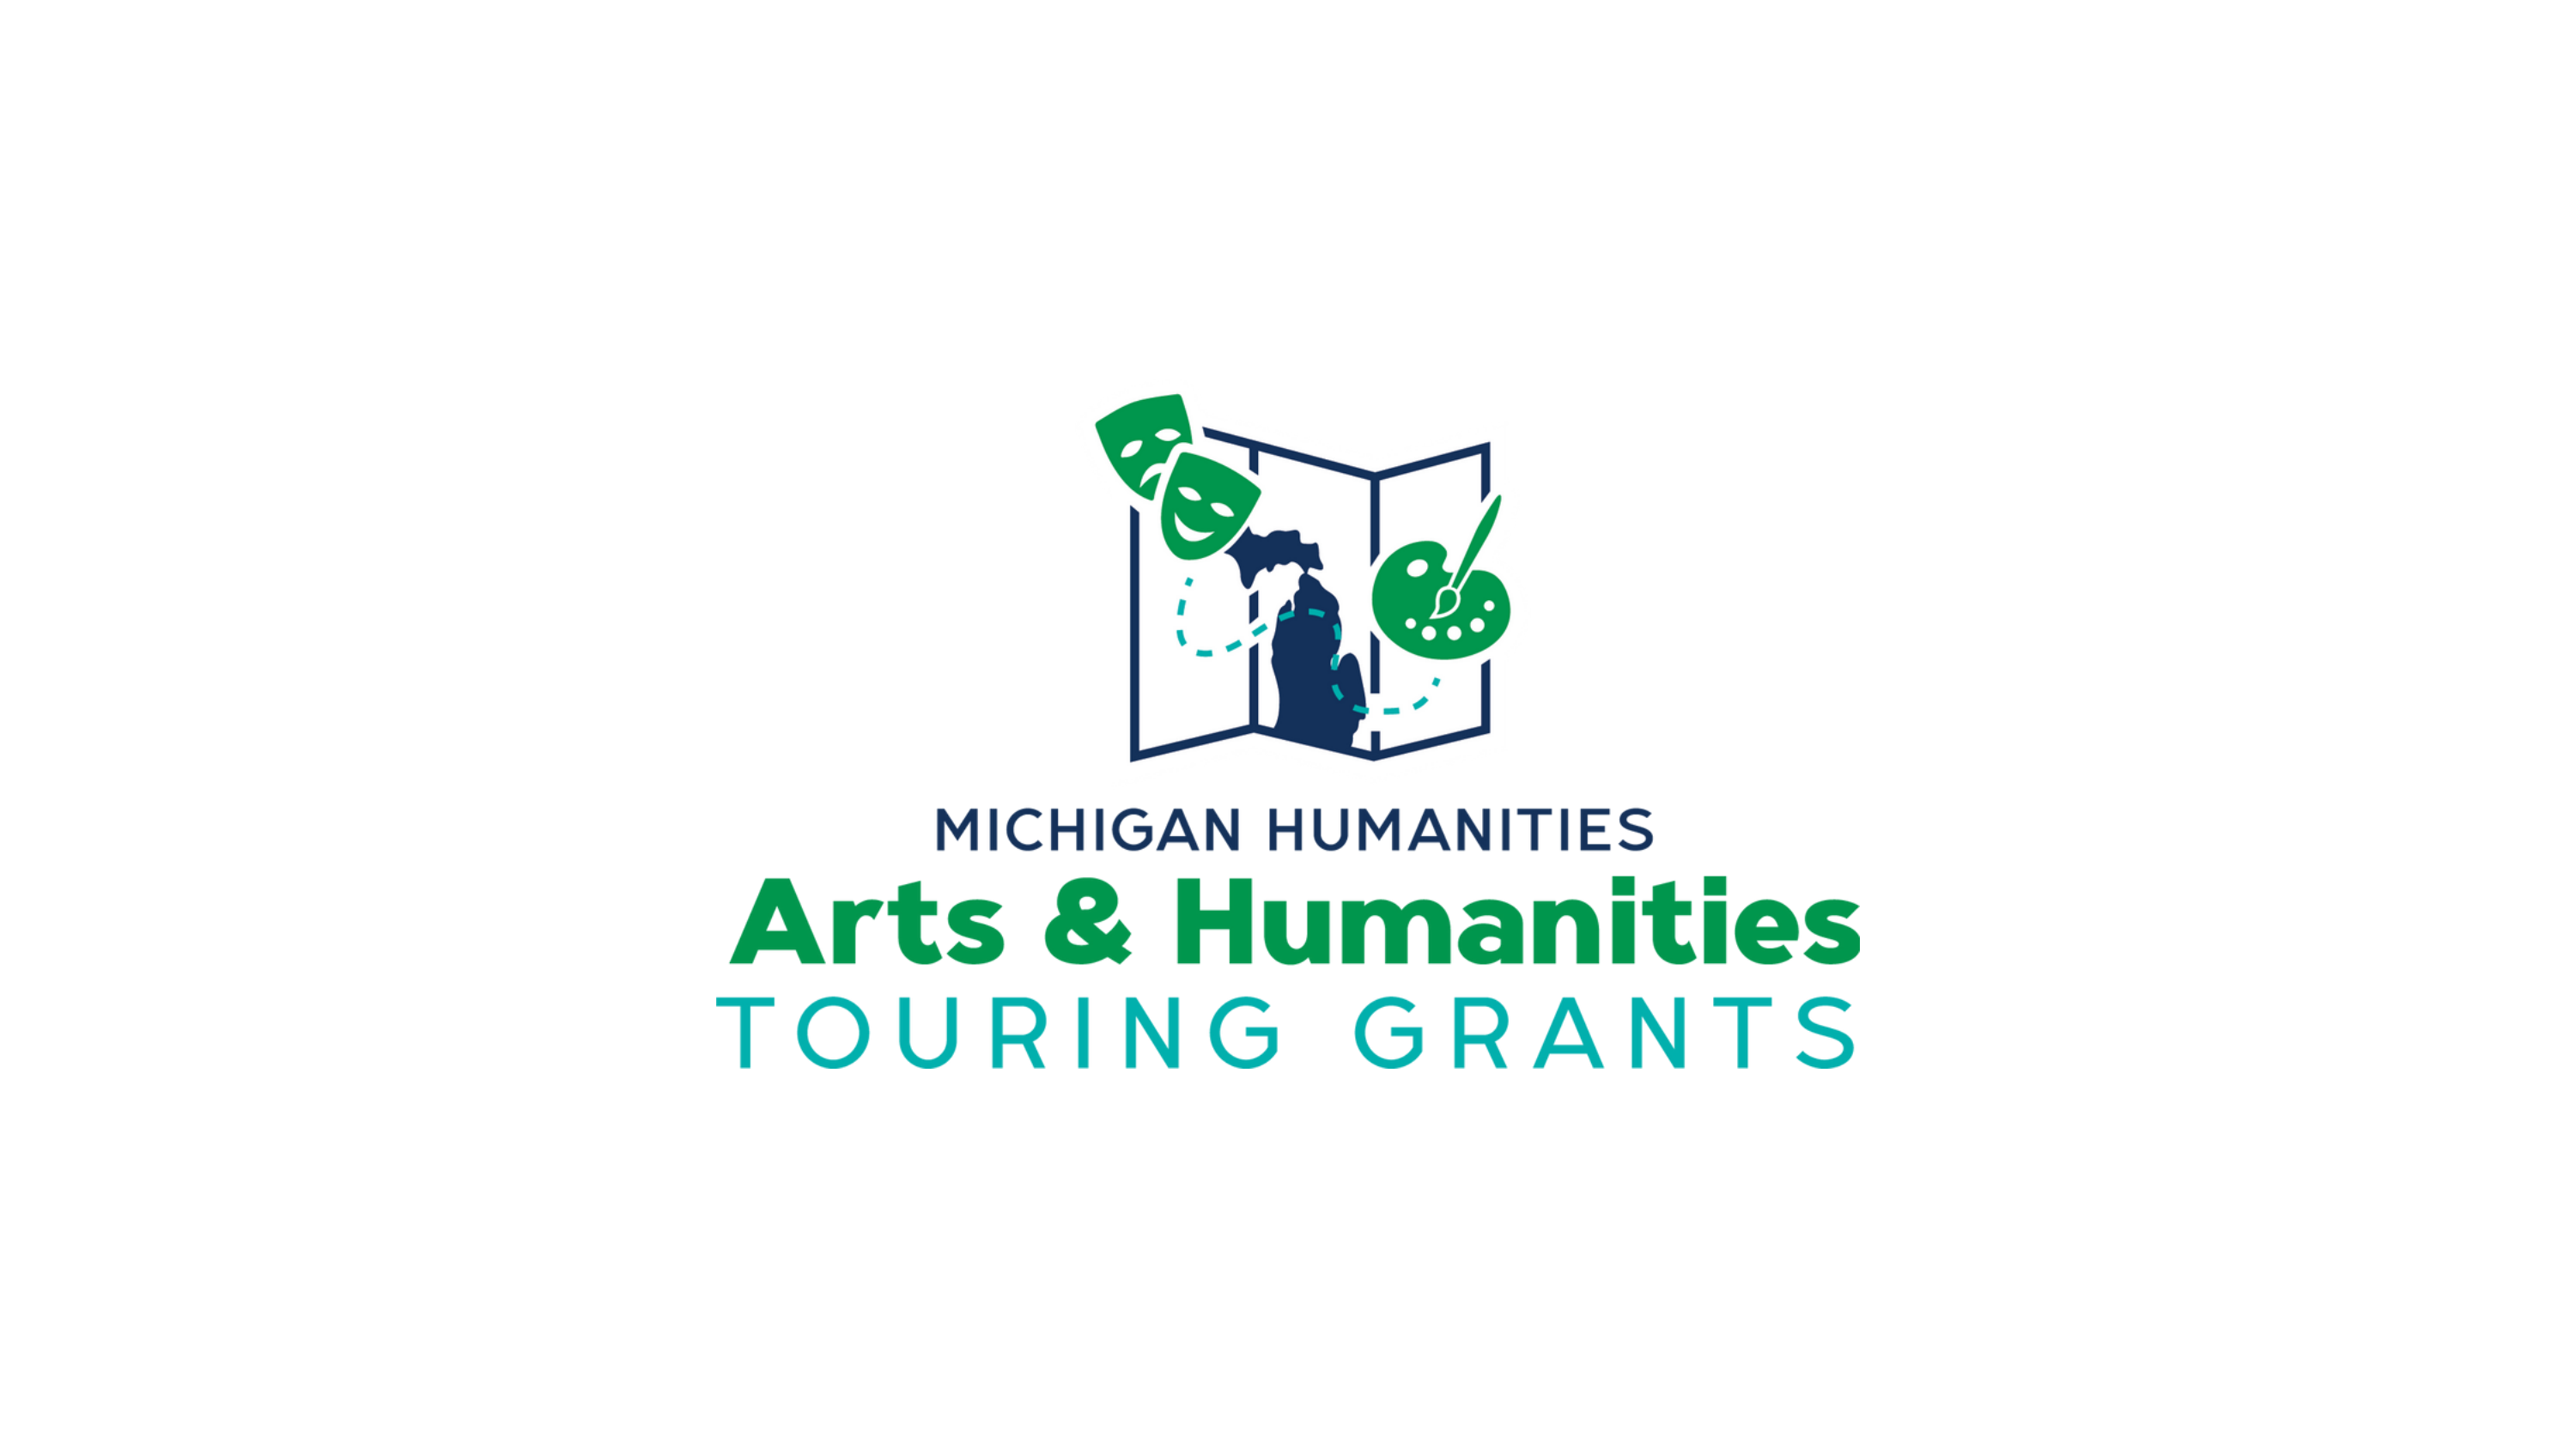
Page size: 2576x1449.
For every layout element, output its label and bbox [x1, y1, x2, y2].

text_box [716, 379, 1860, 1069]
